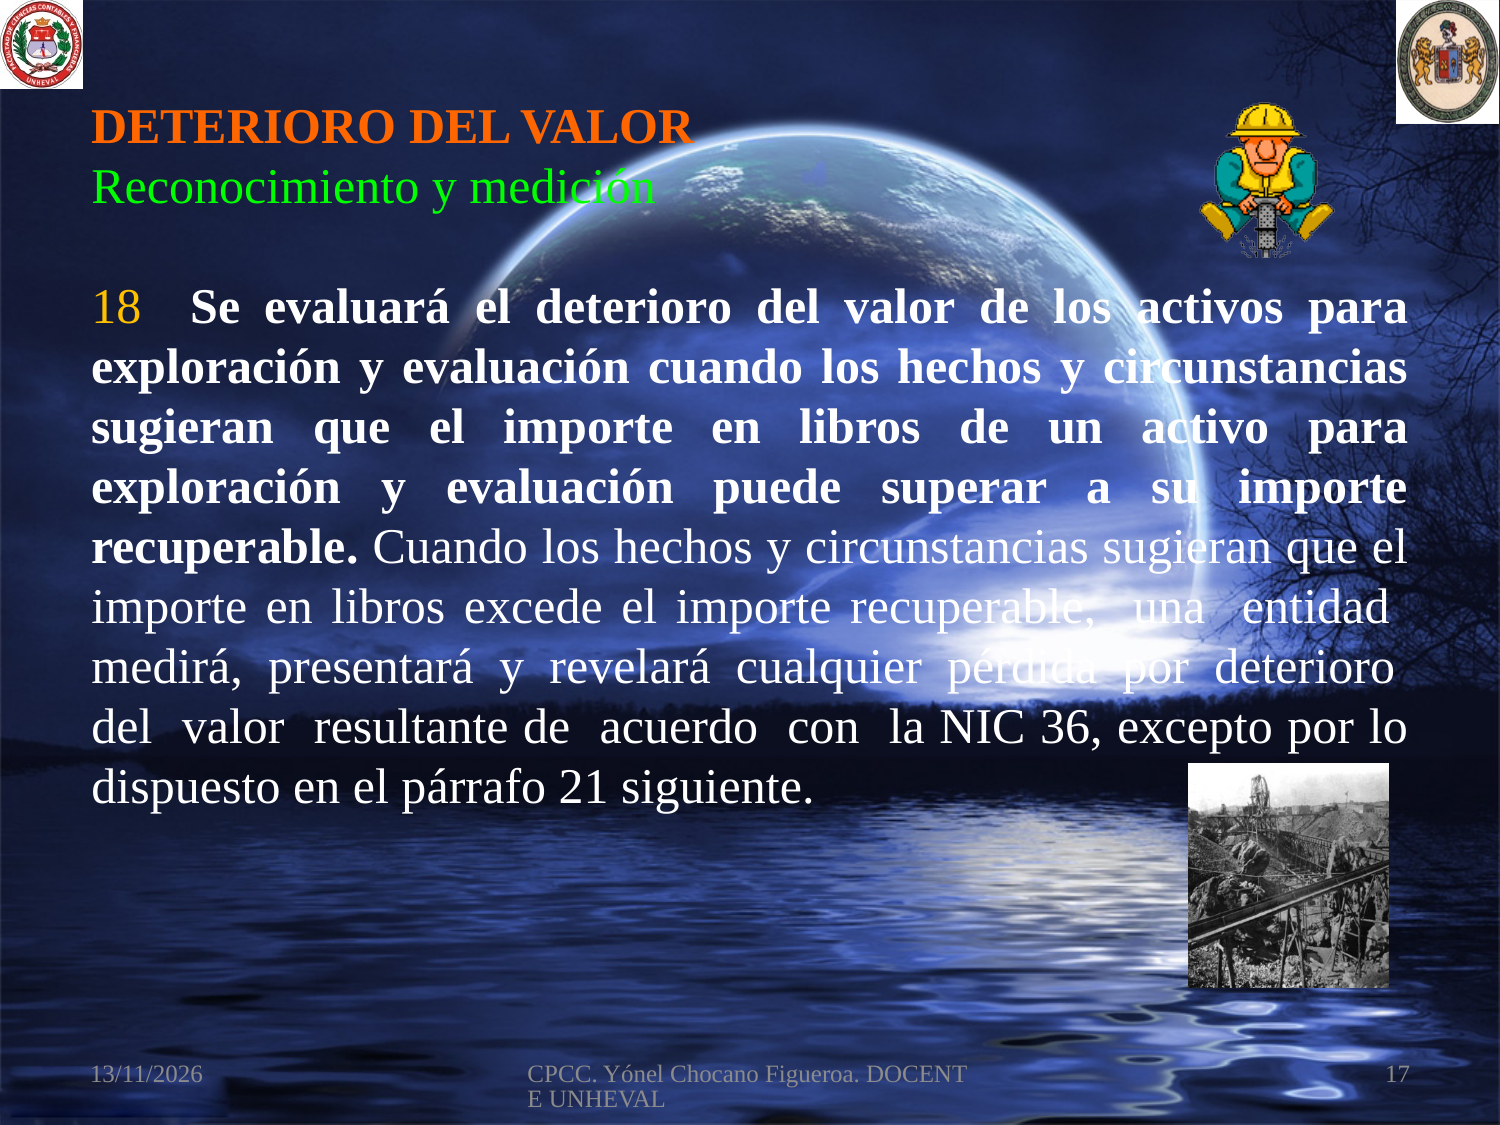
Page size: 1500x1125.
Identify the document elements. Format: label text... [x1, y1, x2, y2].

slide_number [75, 1042, 425, 1103]
footer CPCC. Yónel Chocano Figueroa. DOCENTE UNHEVAL [512, 1042, 988, 1103]
picture [0, 0, 1500, 1125]
slide_number 17 [1074, 1042, 1425, 1103]
text_box Deterioro del valor Reconocimiento y medición 18 Se evaluará el deterioro del valor de los activos para exploración y evaluación cuando los hechos y circunstancias sugieran que el importe en libros de un activo para exploración y evaluación puede superar a su importe recuperable. Cuando los hechos y circunstancias sugieran que el importe en libros excede el importe recuperable, una entidad medirá, presentará y revelará cualquier pérdida por deterioro del valor resultante de acuerdo con la NIC 36, excepto por lo dispuesto en el párrafo 21 siguiente. [76, 86, 1424, 822]
